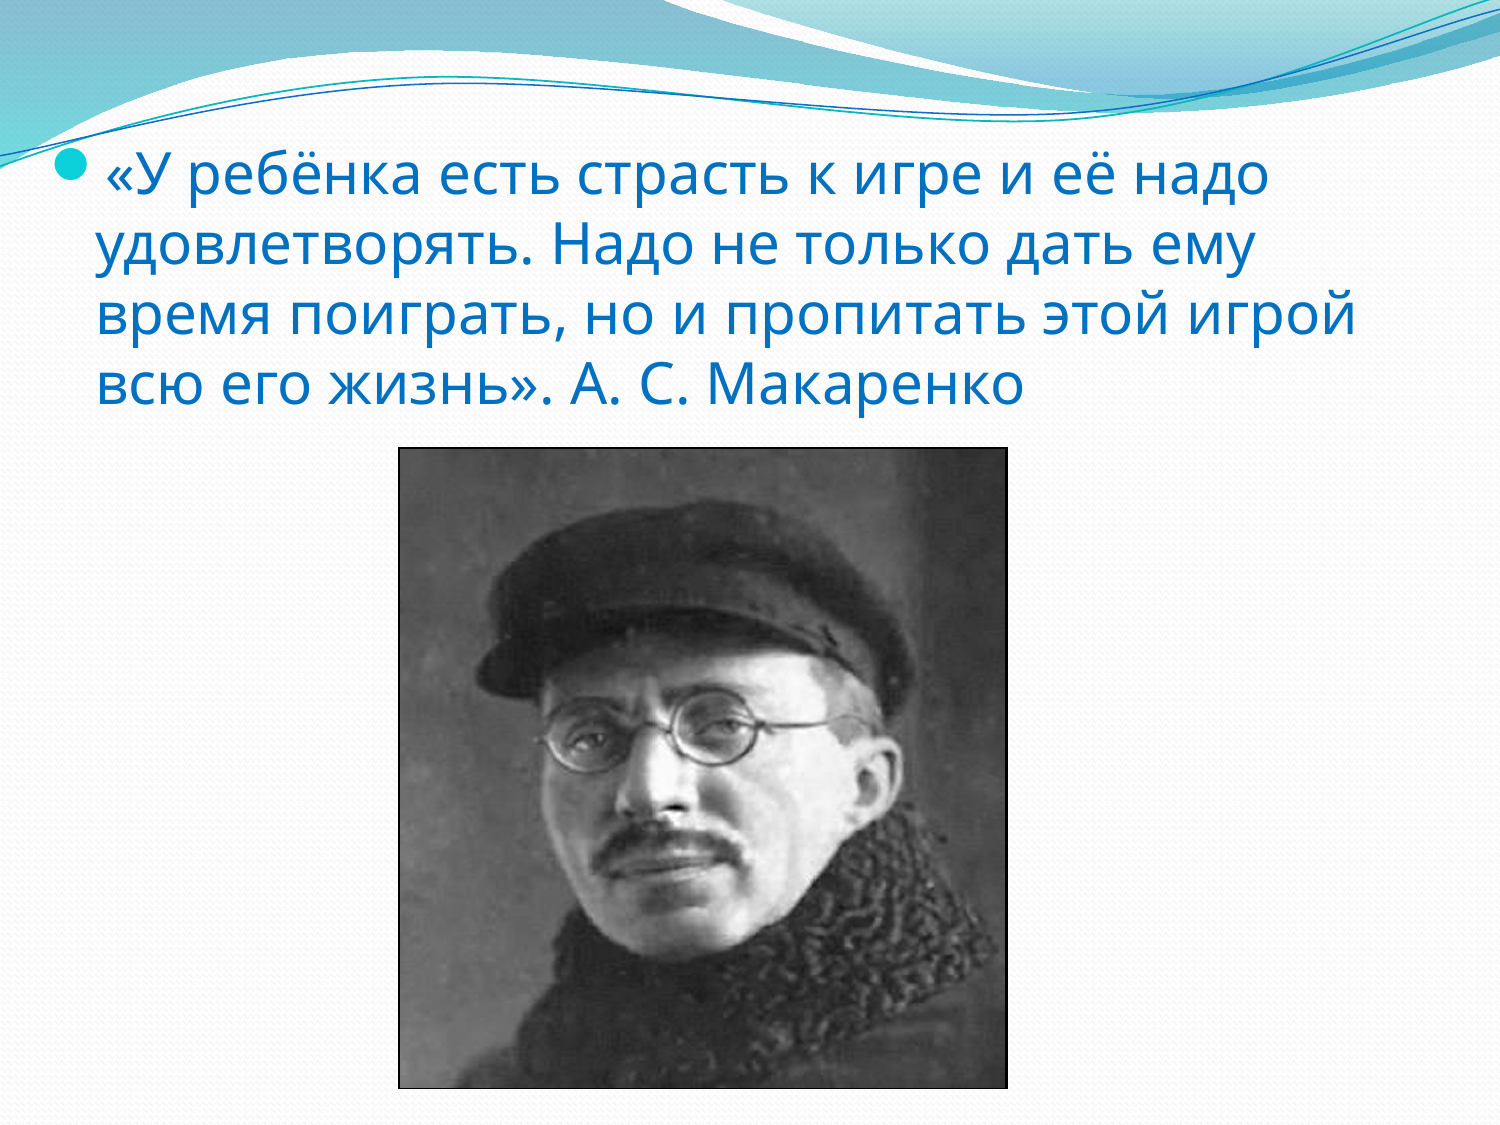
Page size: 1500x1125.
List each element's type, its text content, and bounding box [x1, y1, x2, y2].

title [75, 115, 1425, 303]
picture [398, 447, 1009, 1089]
list «У ребёнка есть страсть к игре и её надо удовлетворять. Надо не только дать ему время поиграть, но и пропитать этой игрой всю его жизнь». А. С. Макаренко [35, 128, 1397, 985]
